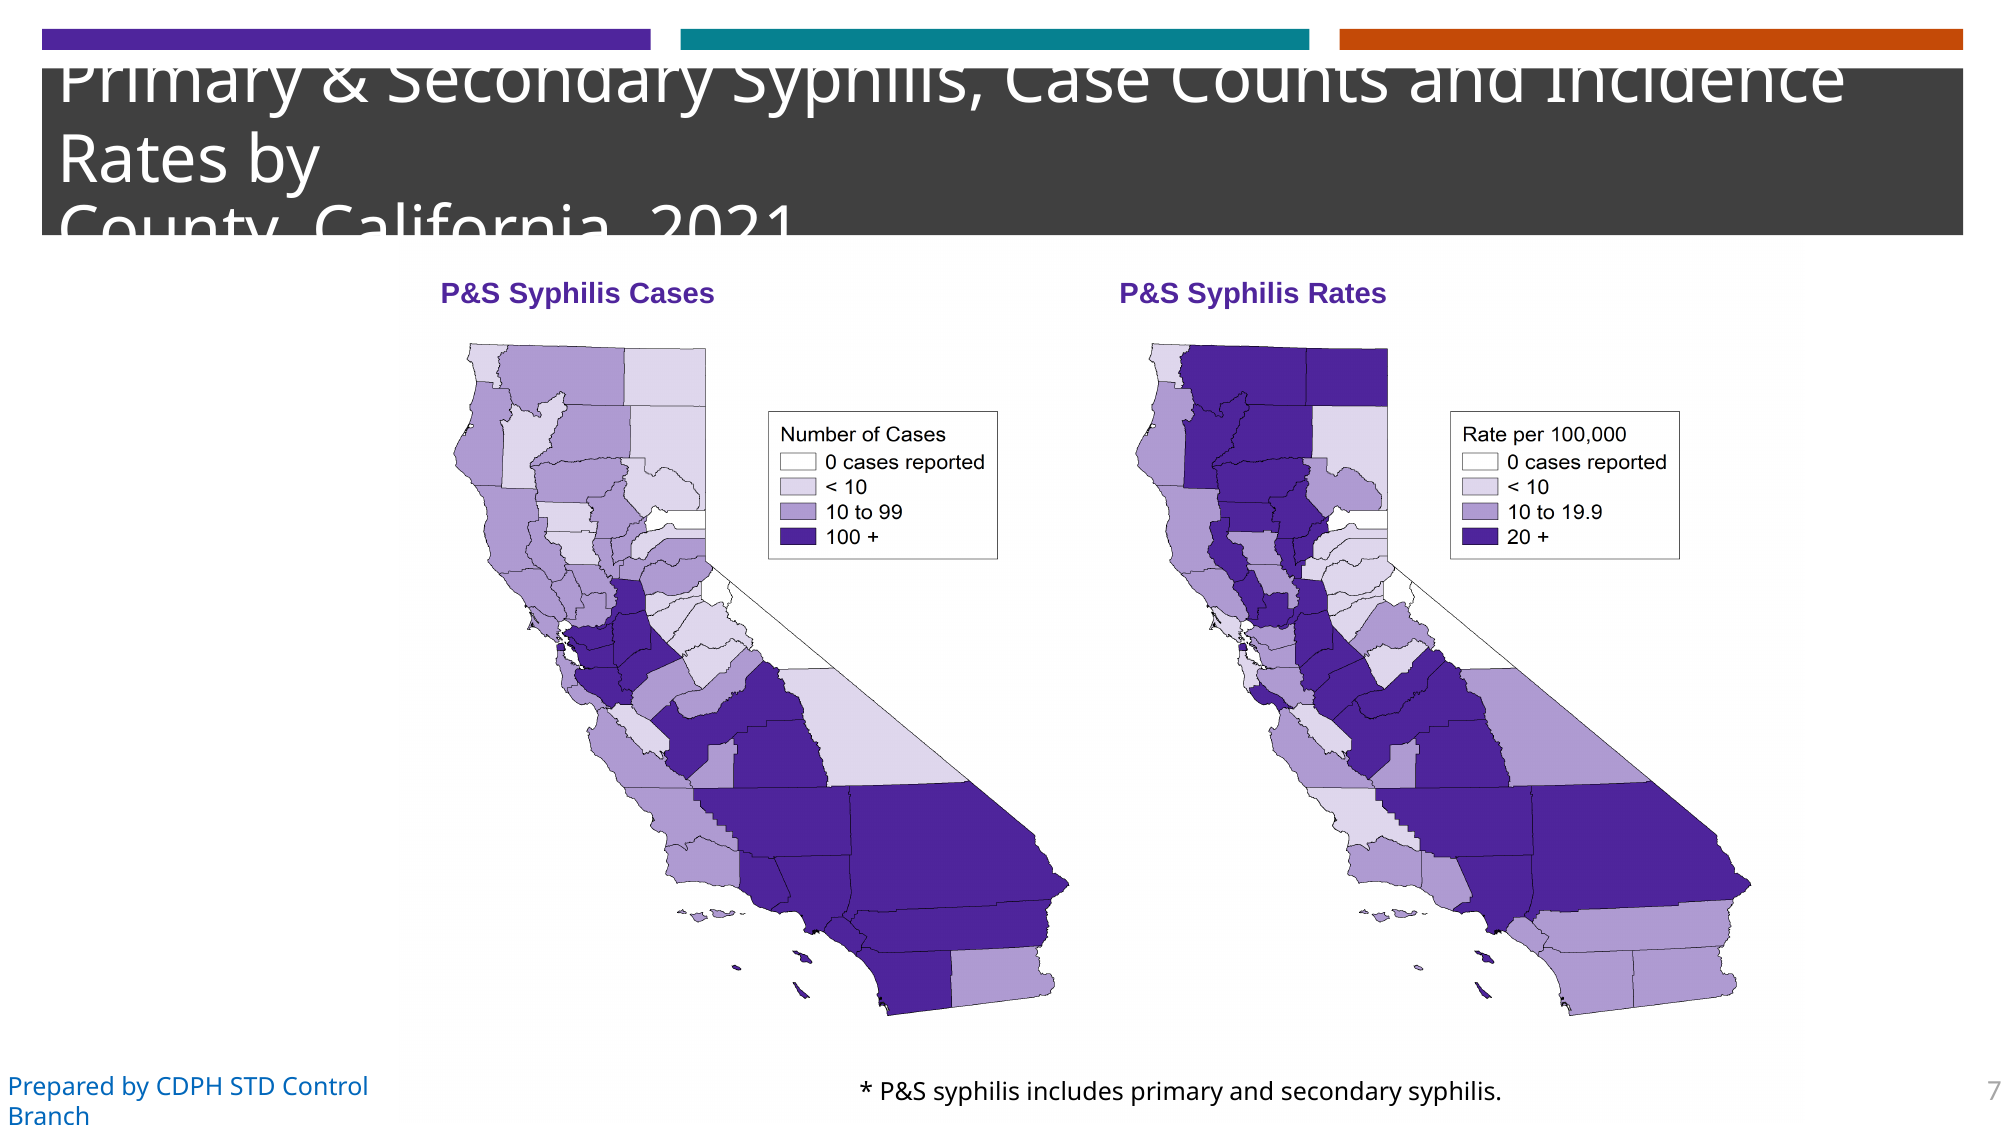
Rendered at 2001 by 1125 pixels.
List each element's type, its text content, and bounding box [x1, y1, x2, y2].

title Primary & Secondary Syphilis, Case Counts and Incidence Rates by County, California, 2021 [42, 68, 1964, 236]
list * P&S syphilis includes primary and secondary syphilis. [420, 1067, 1943, 1124]
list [399, 236, 1081, 1123]
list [1081, 236, 1805, 1123]
